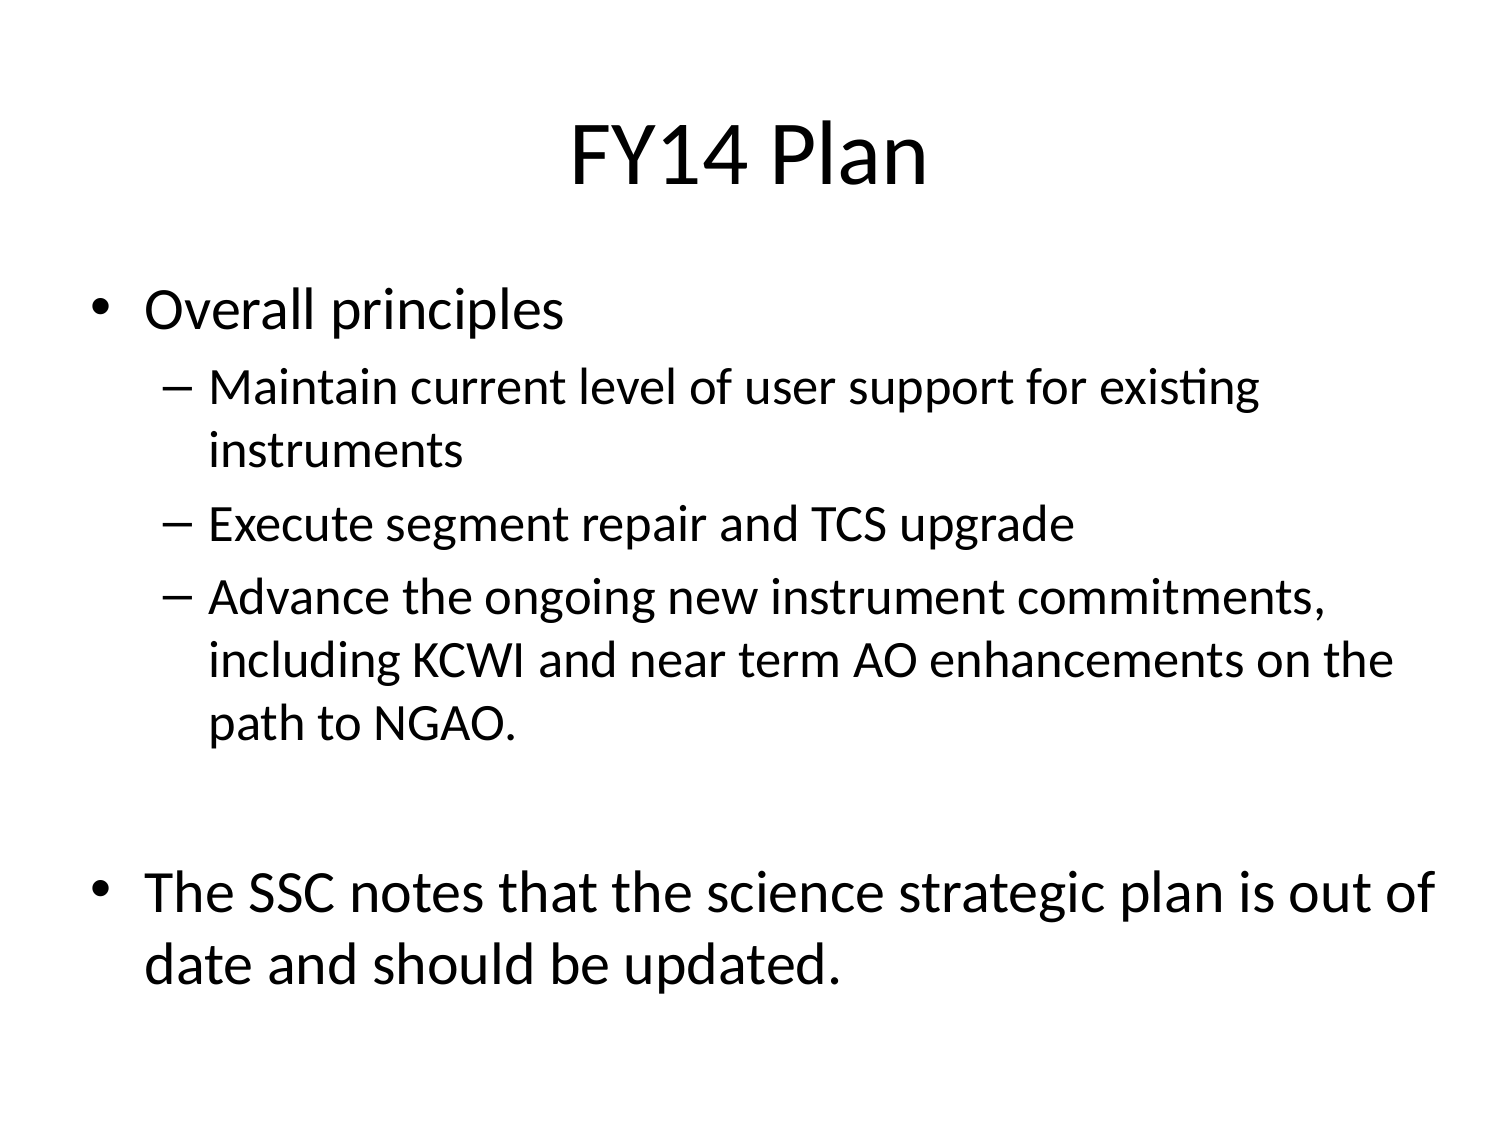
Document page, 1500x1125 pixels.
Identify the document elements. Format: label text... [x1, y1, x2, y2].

list Overall principles Maintain current level of user support for existing instruments Execute segment repair and TCS upgrade Advance the ongoing new instrument commitments, including KCWI and near term AO enhancements on the path to NGAO. The SSC notes that the science strategic plan is out of date and should be updated. [75, 262, 1463, 1005]
title FY14 Plan [75, 63, 1425, 233]
